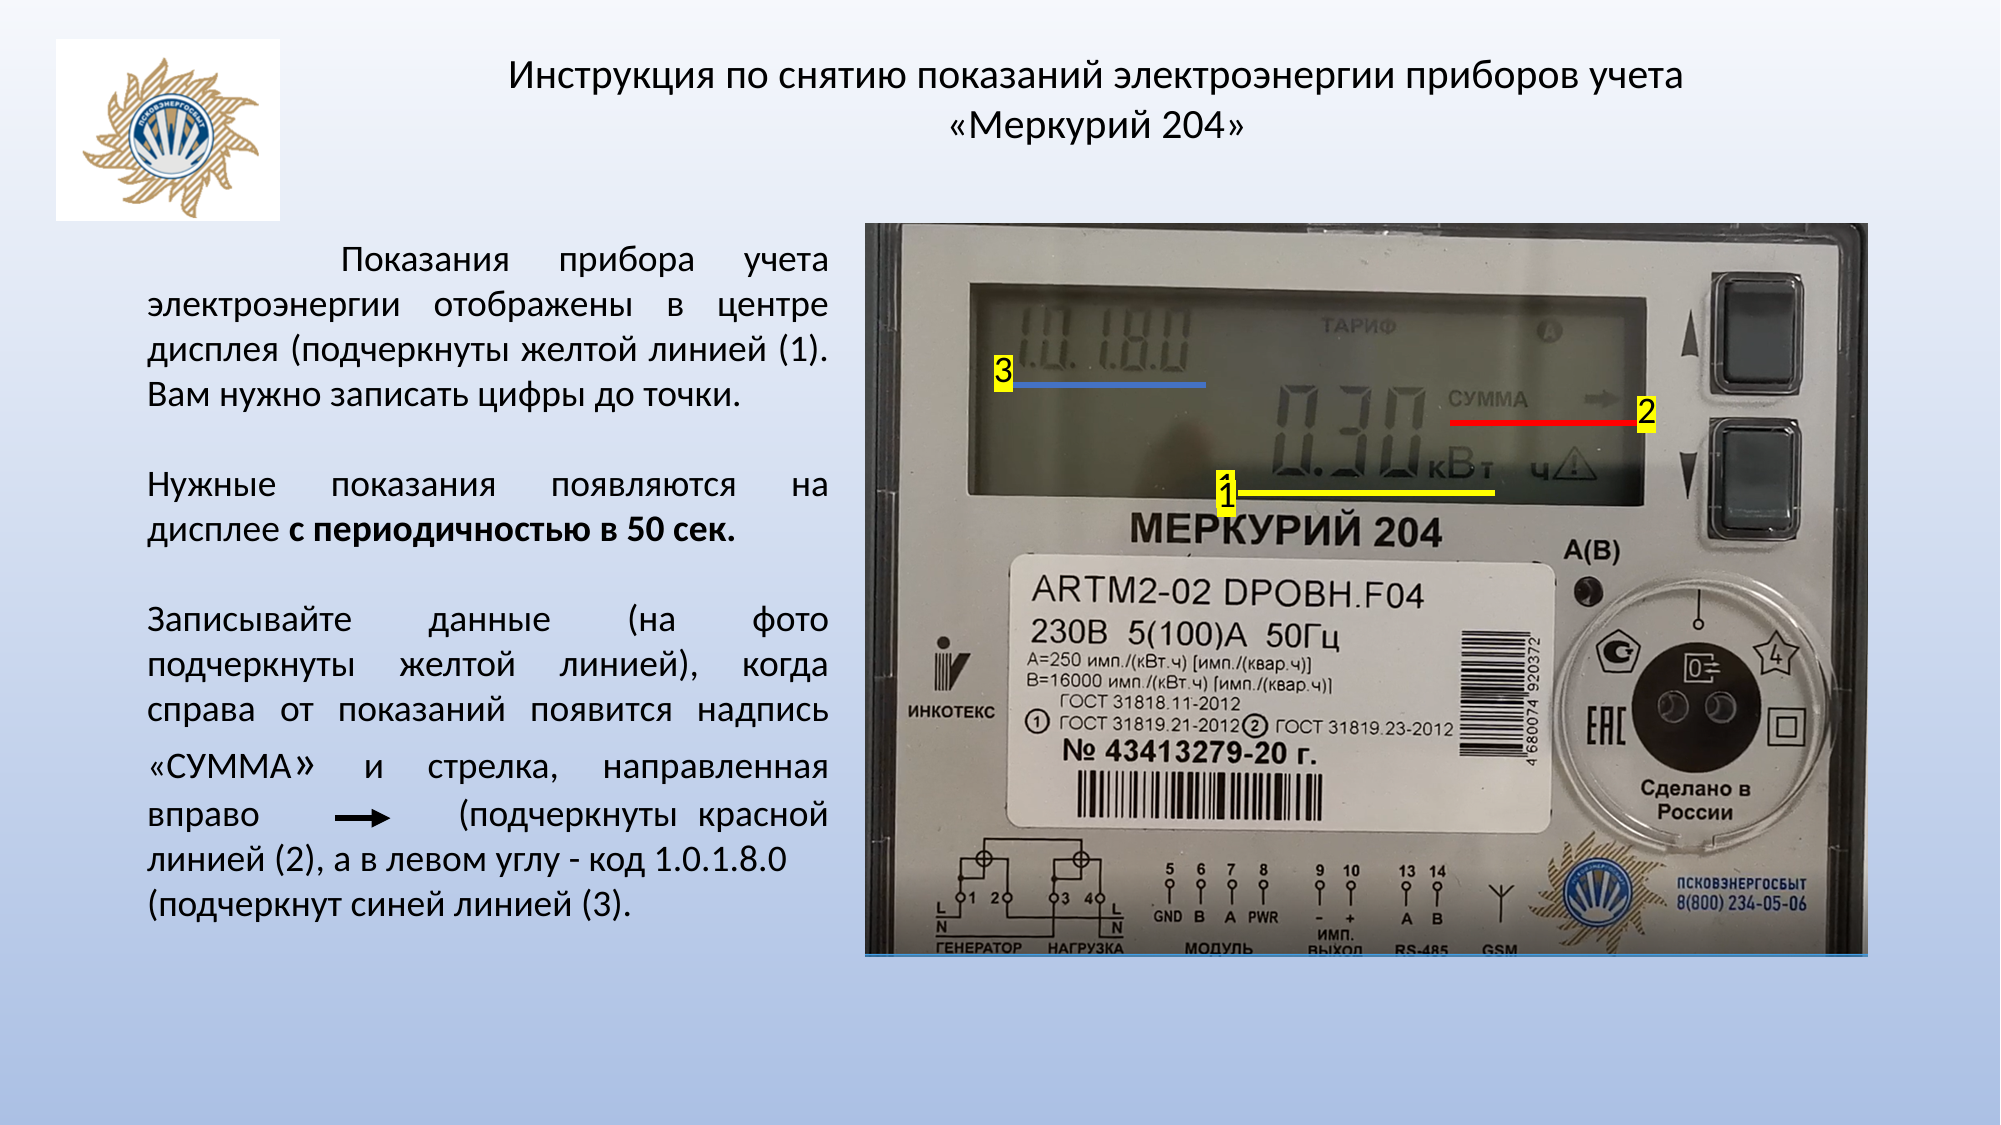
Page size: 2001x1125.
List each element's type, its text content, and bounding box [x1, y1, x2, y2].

picture [865, 223, 1868, 957]
picture [56, 39, 280, 221]
text_box Инструкция по снятию показаний электроэнергии приборов учета «Меркурий 204» [426, 39, 1767, 155]
text_box Показания прибора учета электроэнергии отображены в центре дисплея (подчеркнуты желтой линией (1). Вам нужно записать цифры до точки. Нужные показания появляются на дисплее с периодичностью в 50 сек. Записывайте данные (на фото подчеркнуты желтой линией), когда справа от показаний появится надпись «СУММА» и стрелка, направленная вправо (подчеркнуты красной линией (2), а в левом углу - код 1.0.1.8.0 (подчеркнут синей линией (3). [132, 226, 845, 977]
